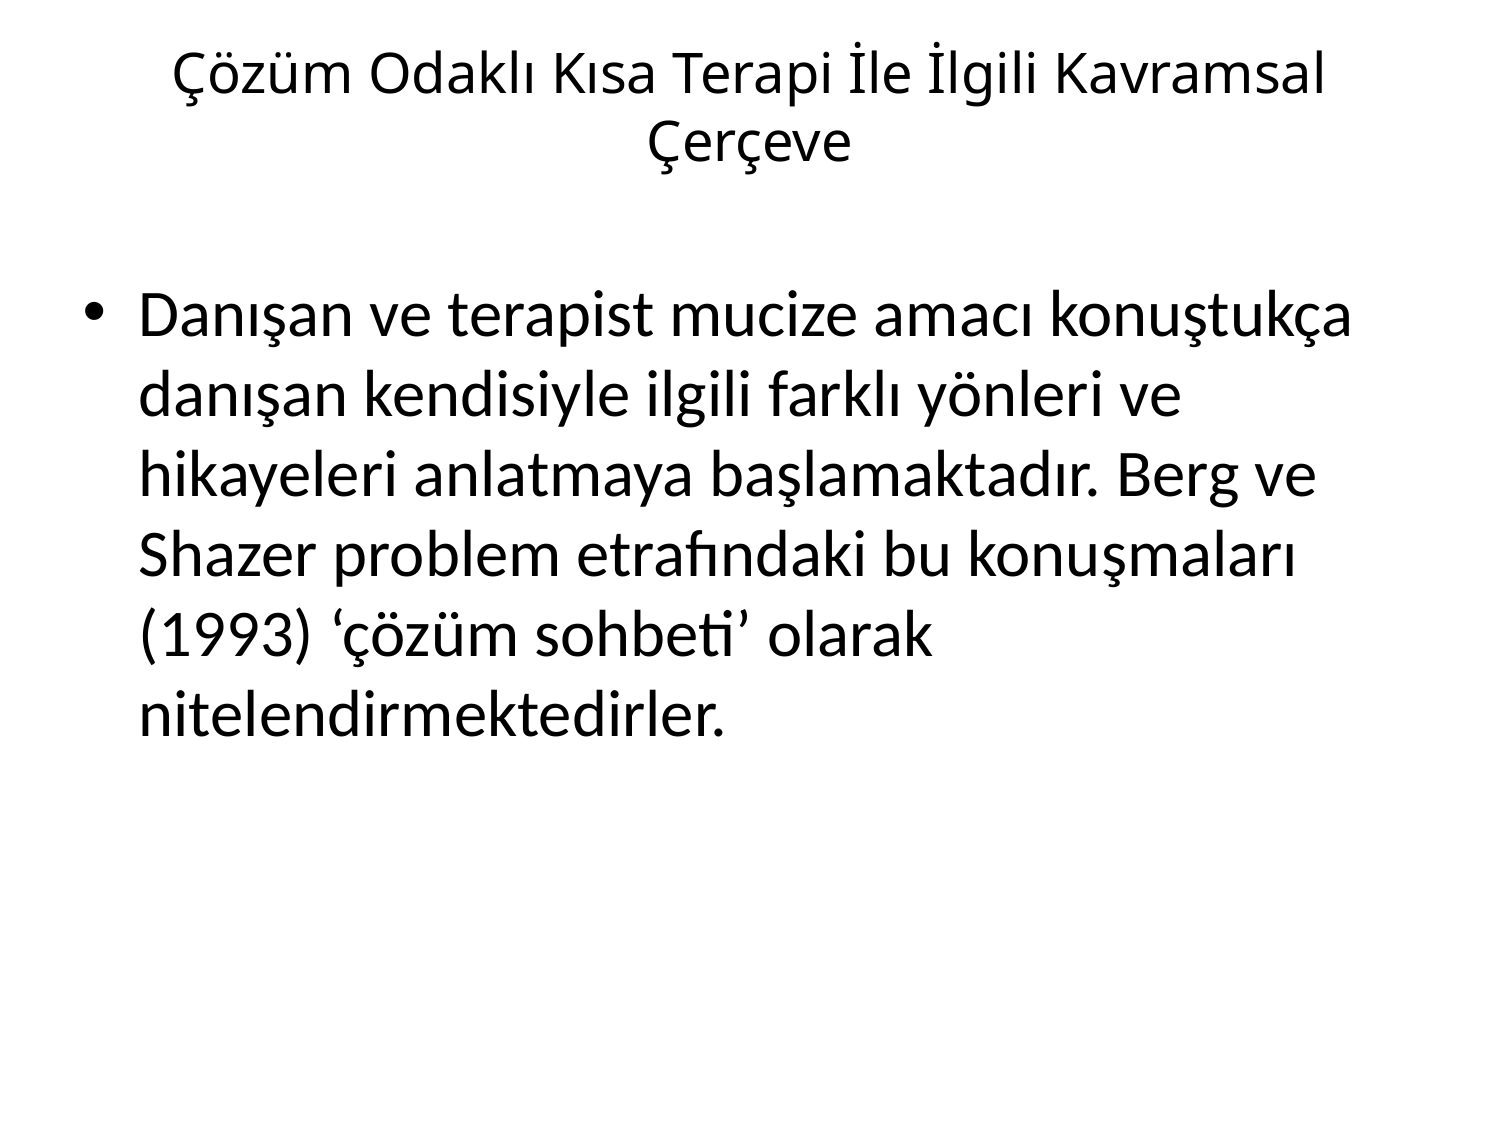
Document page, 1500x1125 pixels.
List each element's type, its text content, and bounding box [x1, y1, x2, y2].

title Çözüm Odaklı Kısa Terapi İle İlgili Kavramsal Çerçeve [74, 44, 1426, 234]
list Danışan ve terapist mucize amacı konuştukça danışan kendisiyle ilgili farklı yönleri ve hikayeleri anlatmaya başlamaktadır. Berg ve Shazer problem etrafındaki bu konuşmaları (1993) ‘çözüm sohbeti’ olarak nitelendirmektedirler. [74, 261, 1426, 1006]
